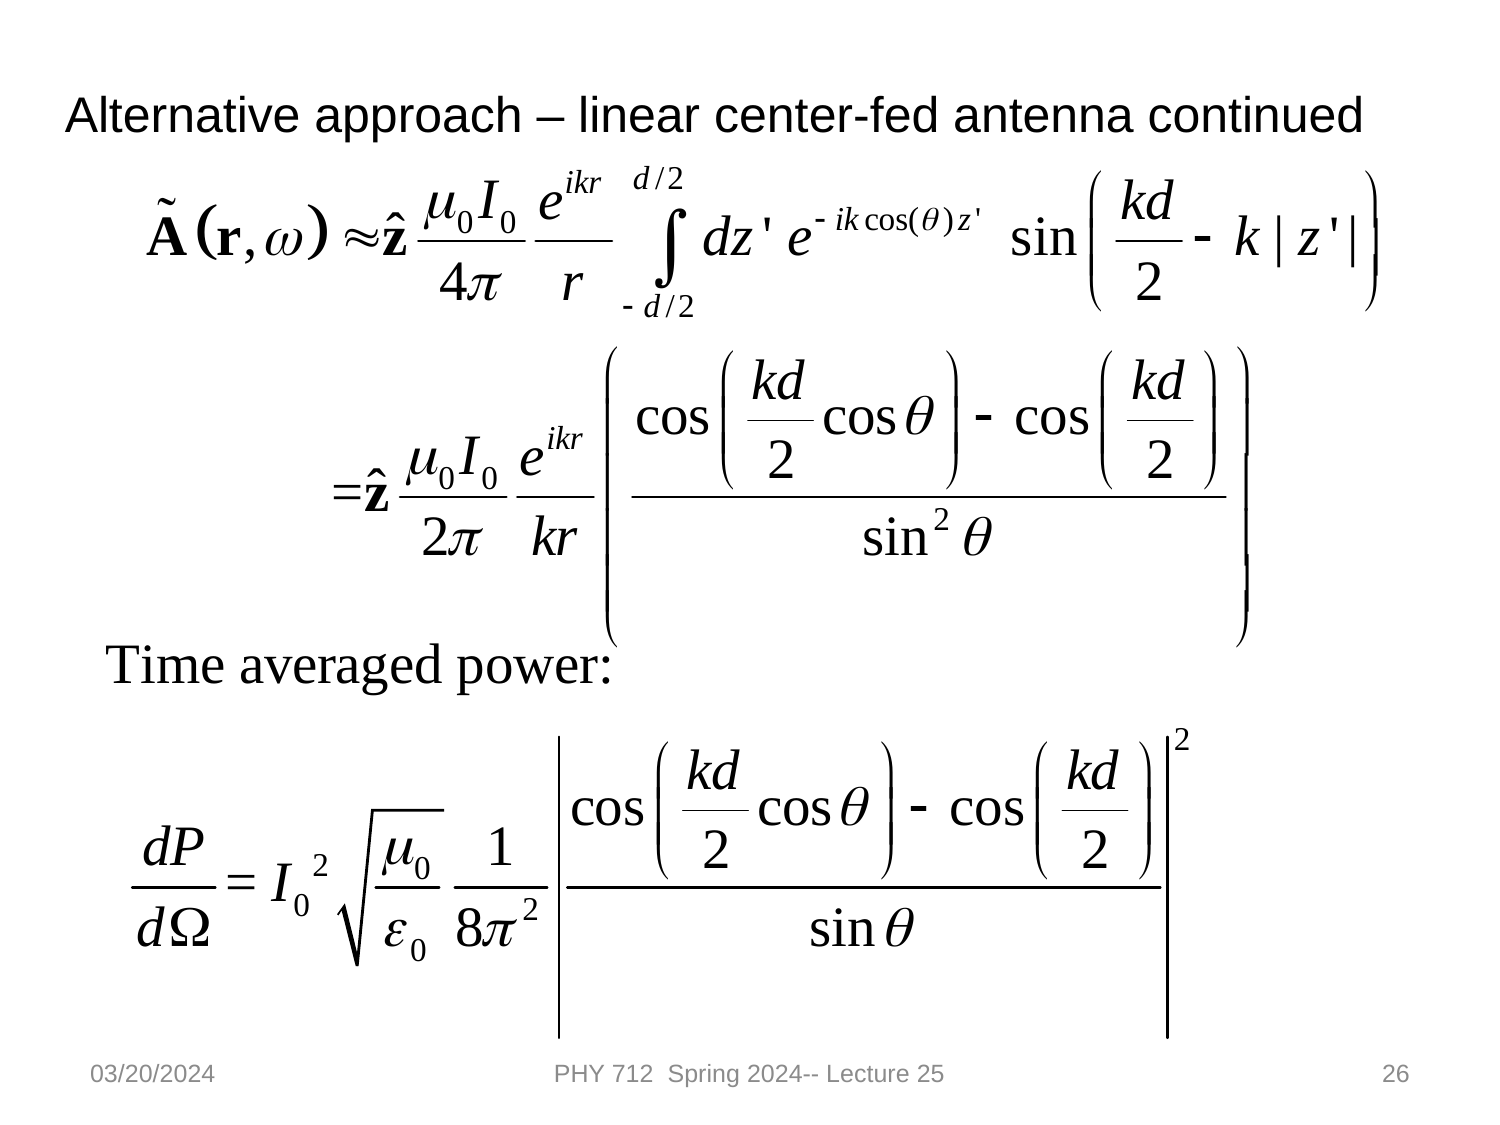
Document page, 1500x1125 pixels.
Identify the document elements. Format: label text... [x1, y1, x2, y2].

footer PHY 712 Spring 2024-- Lecture 25 [512, 1062, 988, 1103]
text_box Alternative approach – linear center-fed antenna continued [49, 74, 1475, 150]
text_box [137, 153, 1397, 630]
slide_number 26 [1074, 1062, 1425, 1103]
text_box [97, 630, 1500, 1051]
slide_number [75, 1042, 425, 1103]
